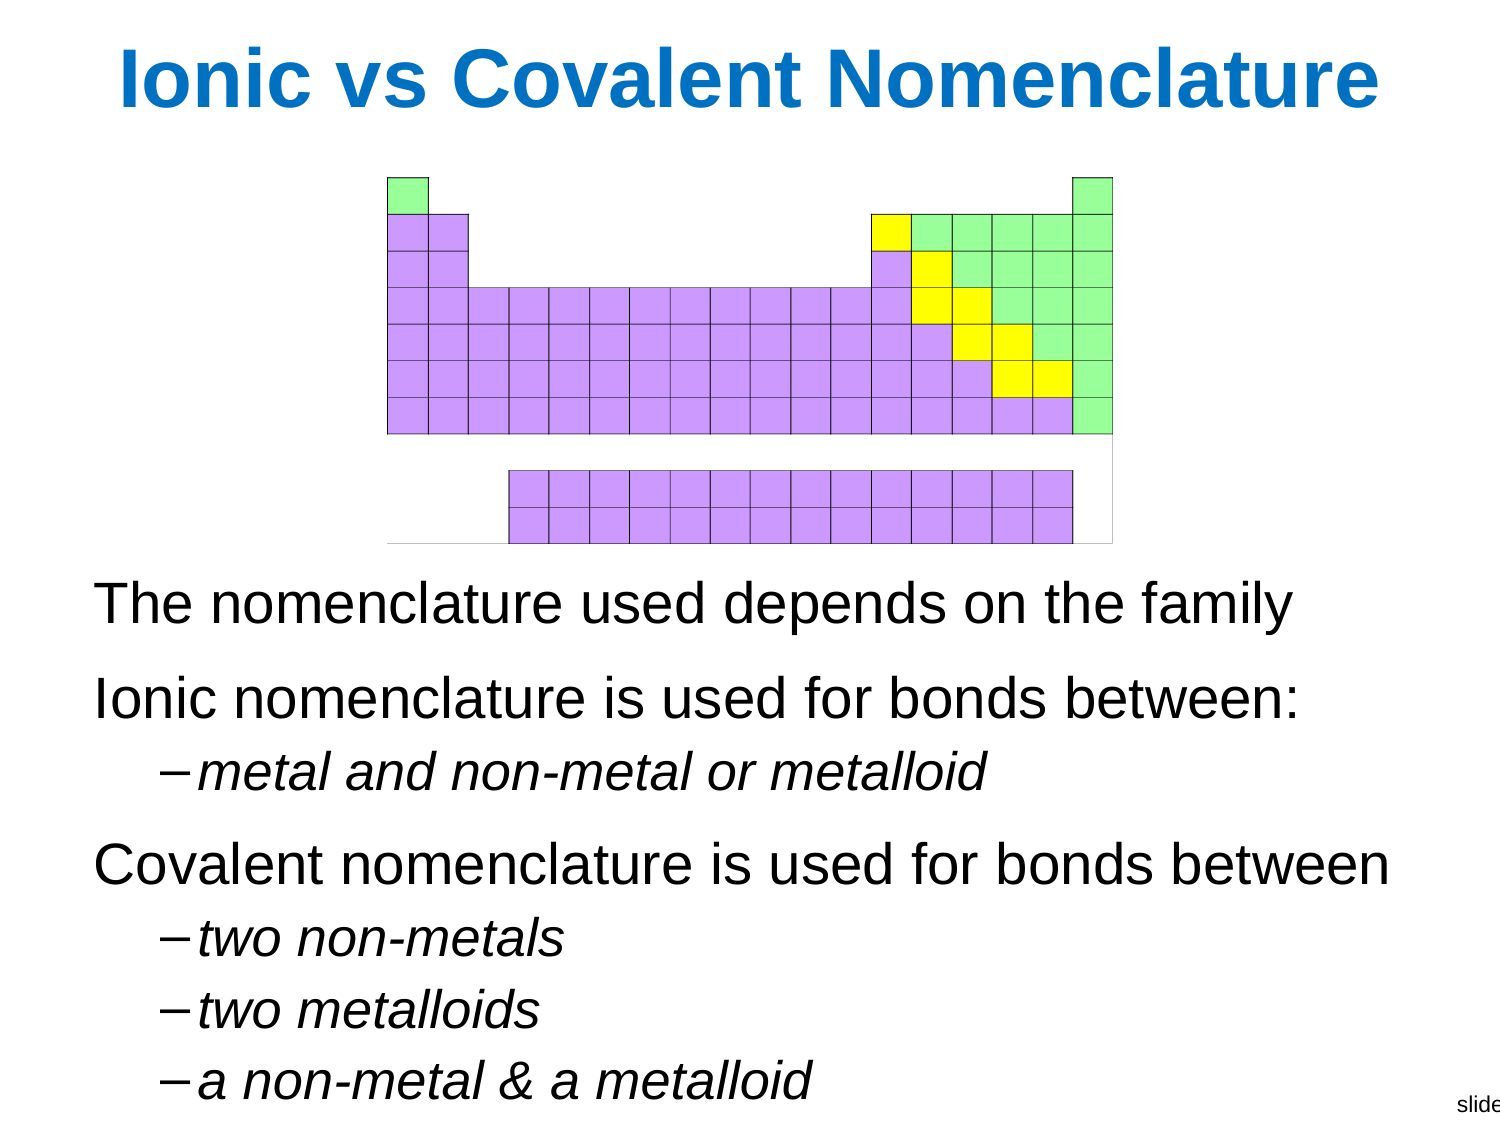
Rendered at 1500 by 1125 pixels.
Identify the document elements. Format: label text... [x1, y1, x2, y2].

title Ionic vs Covalent Nomenclature [29, 13, 1471, 134]
list The nomenclature used depends on the family Ionic nomenclature is used for bonds between: metal and non-metal or metalloid Covalent nomenclature is used for bonds between two non-metals two metalloids a non-metal & a metalloid [79, 557, 1421, 1125]
picture [386, 177, 1113, 544]
